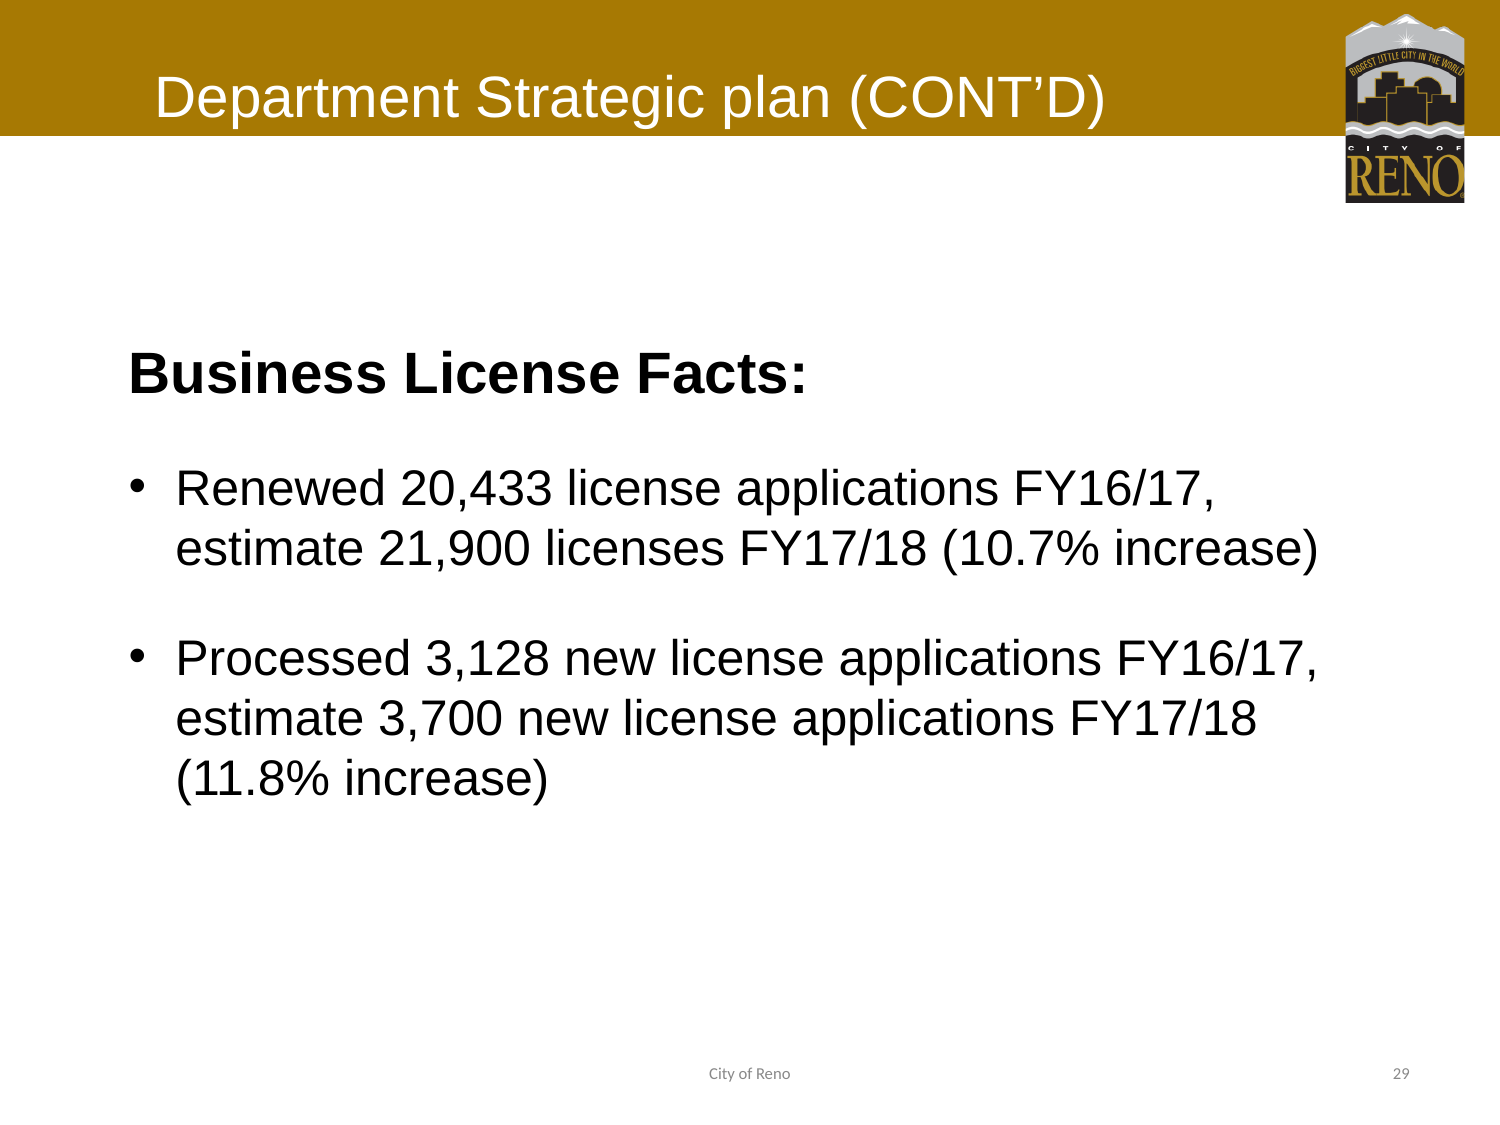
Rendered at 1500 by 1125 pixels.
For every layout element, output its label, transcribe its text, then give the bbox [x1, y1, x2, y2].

title Department Strategic plan (CONT’D) [12, 20, 1250, 138]
list Business License Facts: Renewed 20,433 license applications FY16/17, estimate 21,900 licenses FY17/18 (10.7% increase) Processed 3,128 new license applications FY16/17, estimate 3,700 new license applications FY17/18 (11.8% increase) [113, 328, 1390, 1055]
footer City of Reno [512, 1042, 988, 1103]
slide_number 29 [1074, 1042, 1425, 1103]
